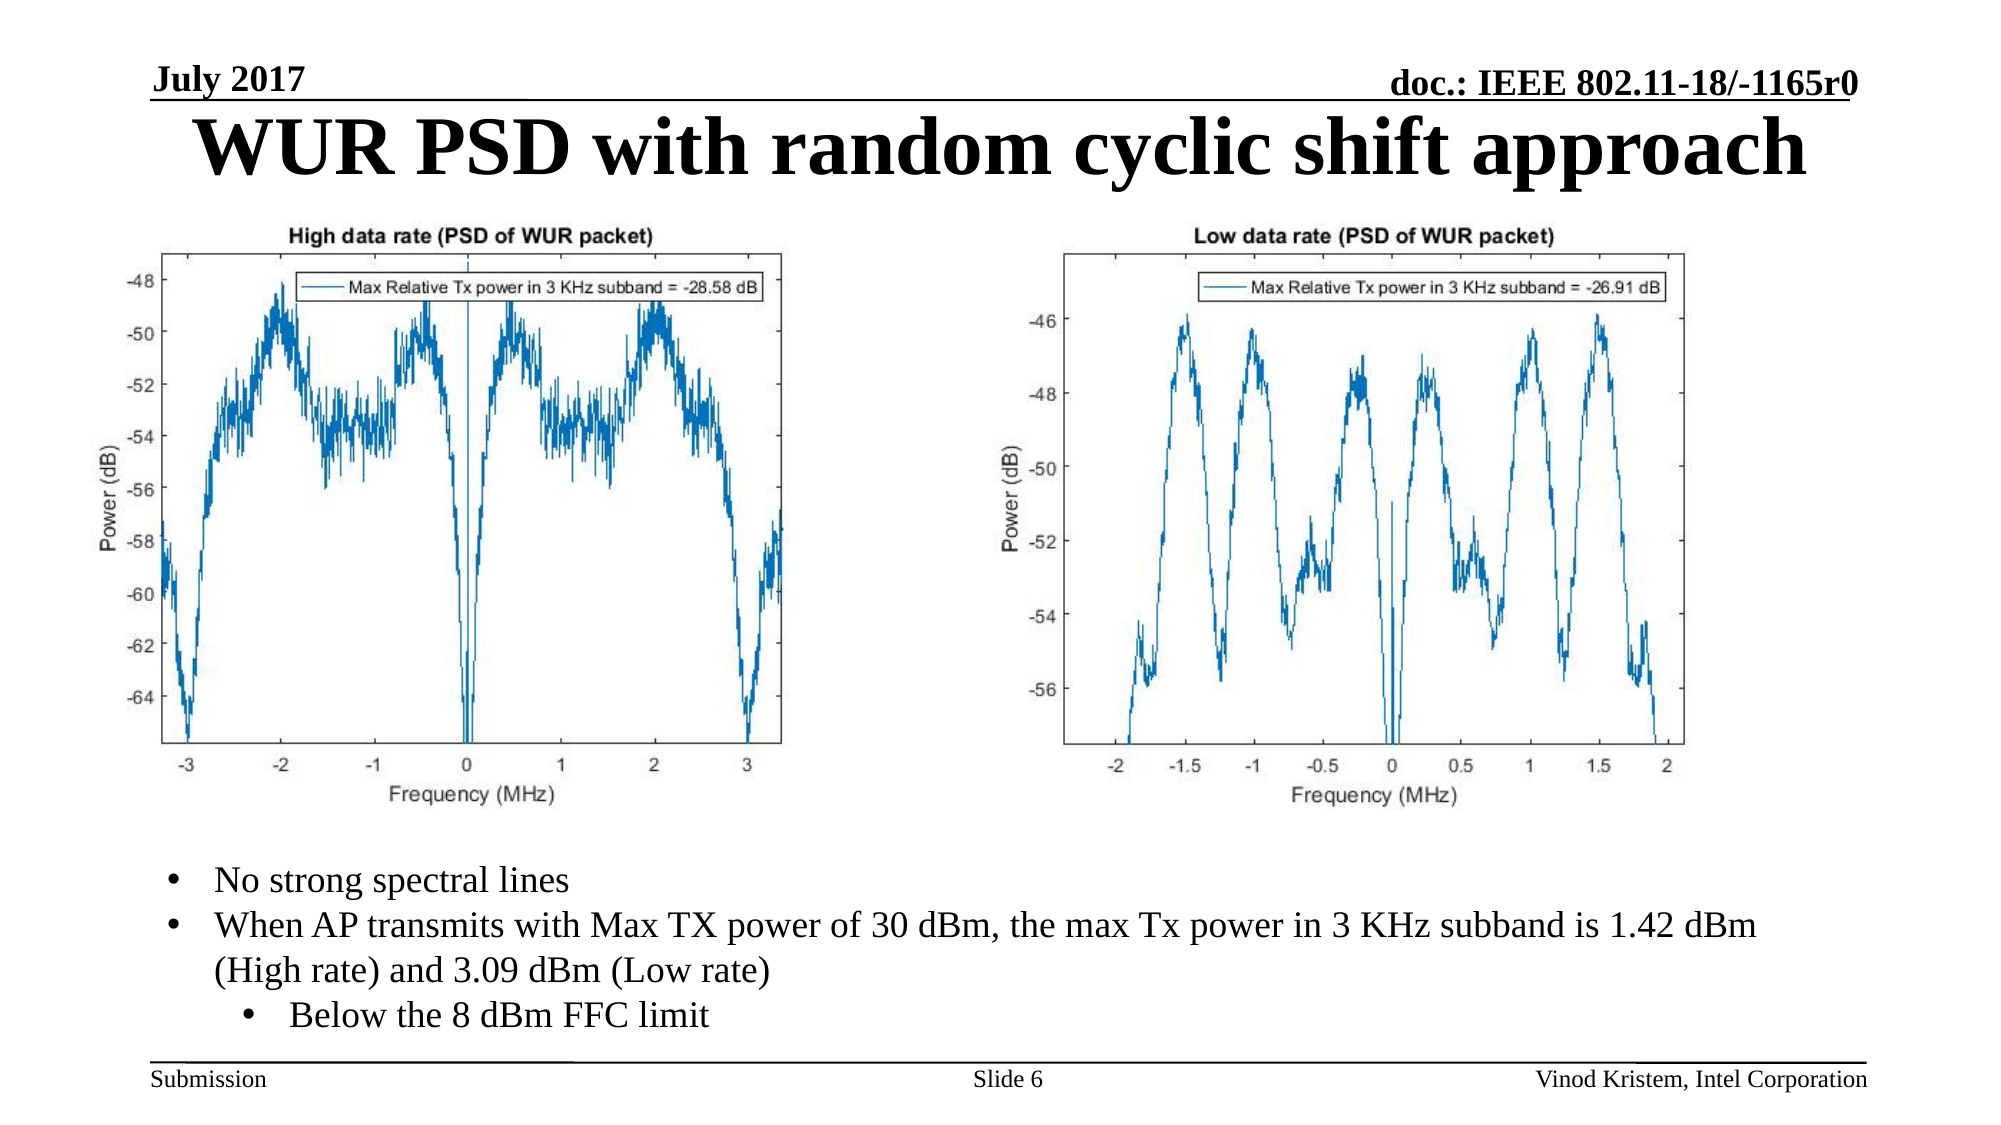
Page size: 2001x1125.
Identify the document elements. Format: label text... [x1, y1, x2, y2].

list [57, 209, 858, 810]
slide_number Slide 6 [950, 1061, 1067, 1123]
picture [959, 209, 1762, 811]
footer Vinod Kristem, Intel Corporation [1171, 1061, 1869, 1093]
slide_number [152, 54, 563, 100]
title WUR PSD with random cyclic shift approach [137, 32, 1863, 251]
text_box No strong spectral lines When AP transmits with Max TX power of 30 dBm, the max Tx power in 3 KHz subband is 1.42 dBm (High rate) and 3.09 dBm (Low rate) Below the 8 dBm FFC limit [152, 848, 1861, 1043]
